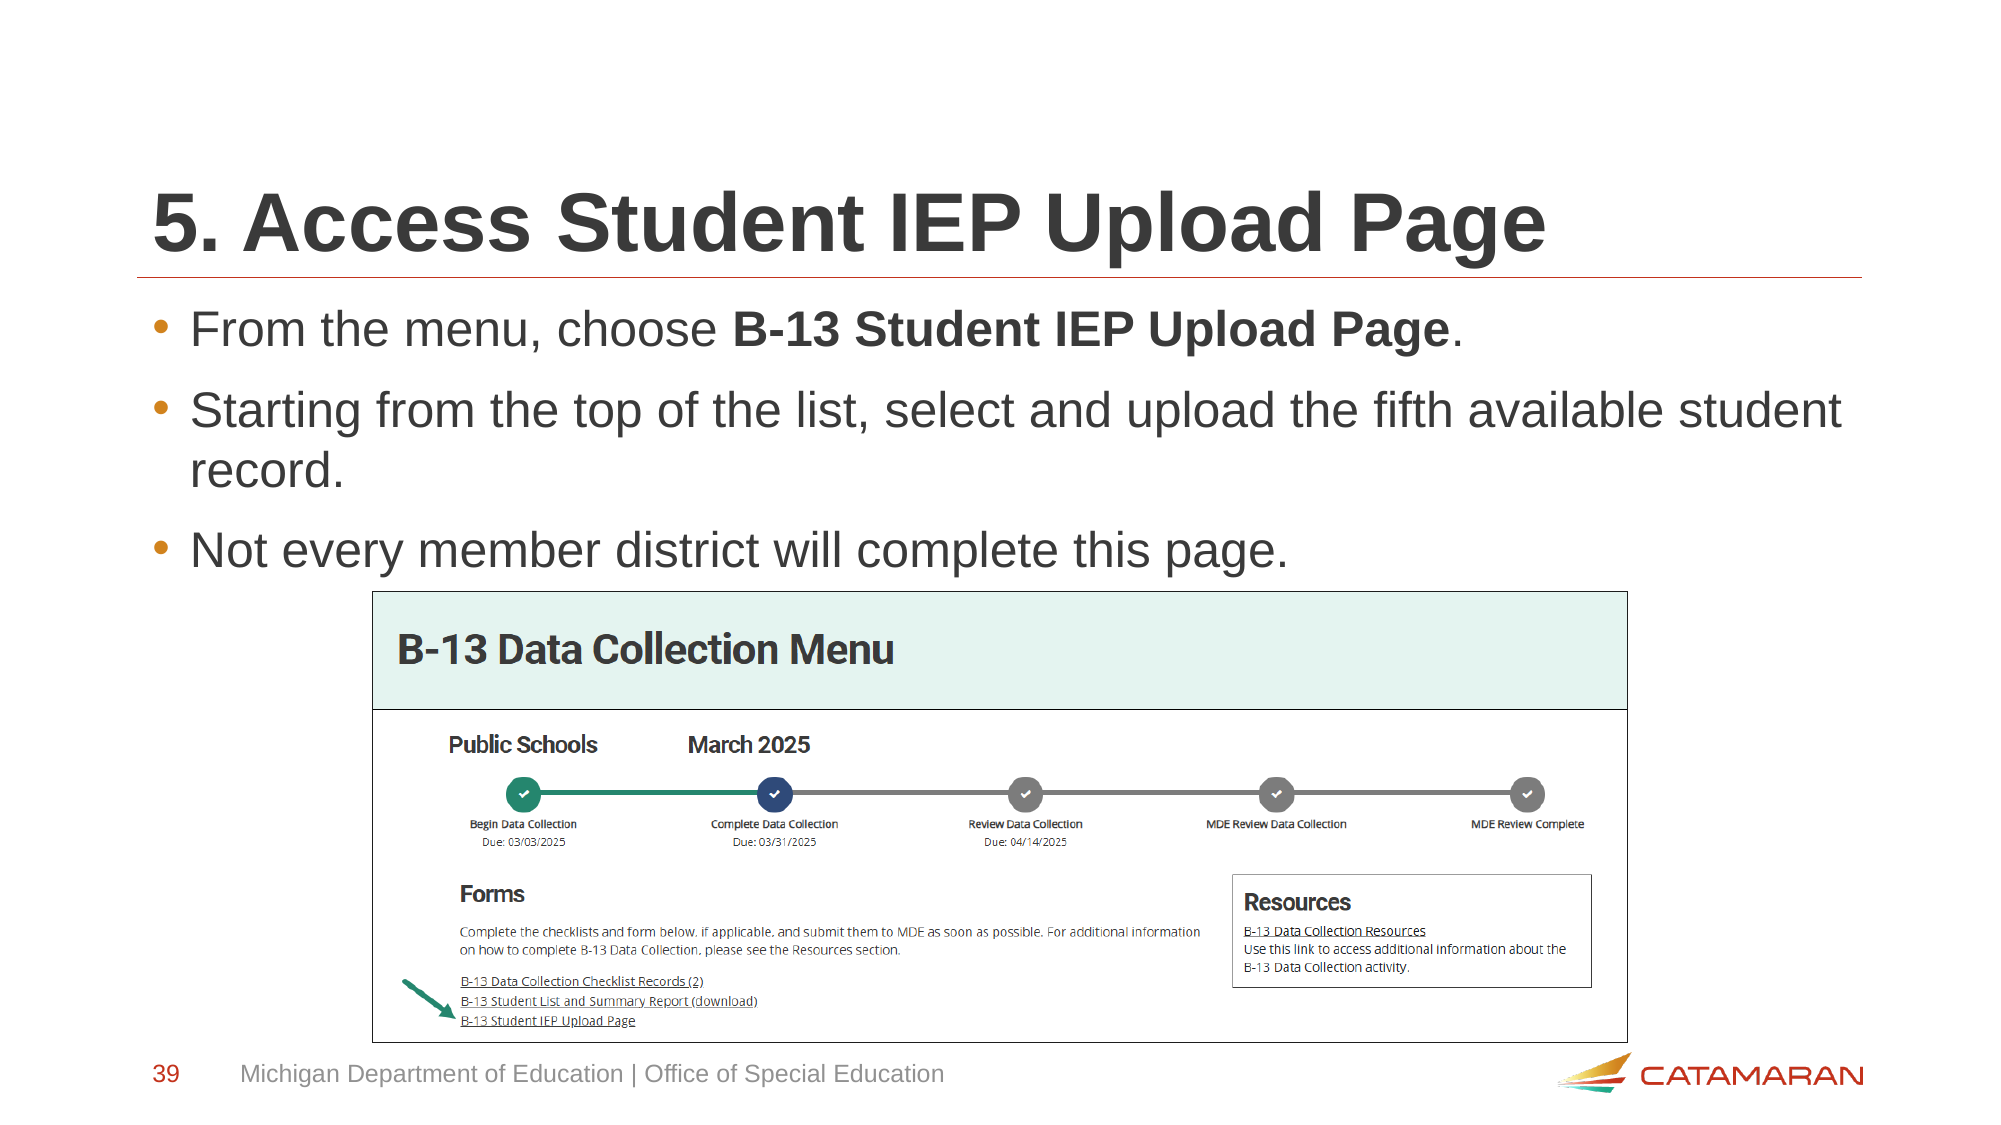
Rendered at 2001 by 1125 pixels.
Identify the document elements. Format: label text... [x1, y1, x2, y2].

slide_number 39 [137, 1042, 205, 1103]
title 5. Access Student IEP Upload Page [137, 59, 1863, 278]
footer Michigan Department of Education | Office of Special Education [225, 1042, 1484, 1103]
picture [1557, 1052, 1863, 1093]
picture [372, 591, 1628, 1043]
list From the menu, choose B-13 Student IEP Upload Page. Starting from the top of the list, select and upload the fifth available student record. Not every member district will complete this page. [137, 288, 1881, 468]
